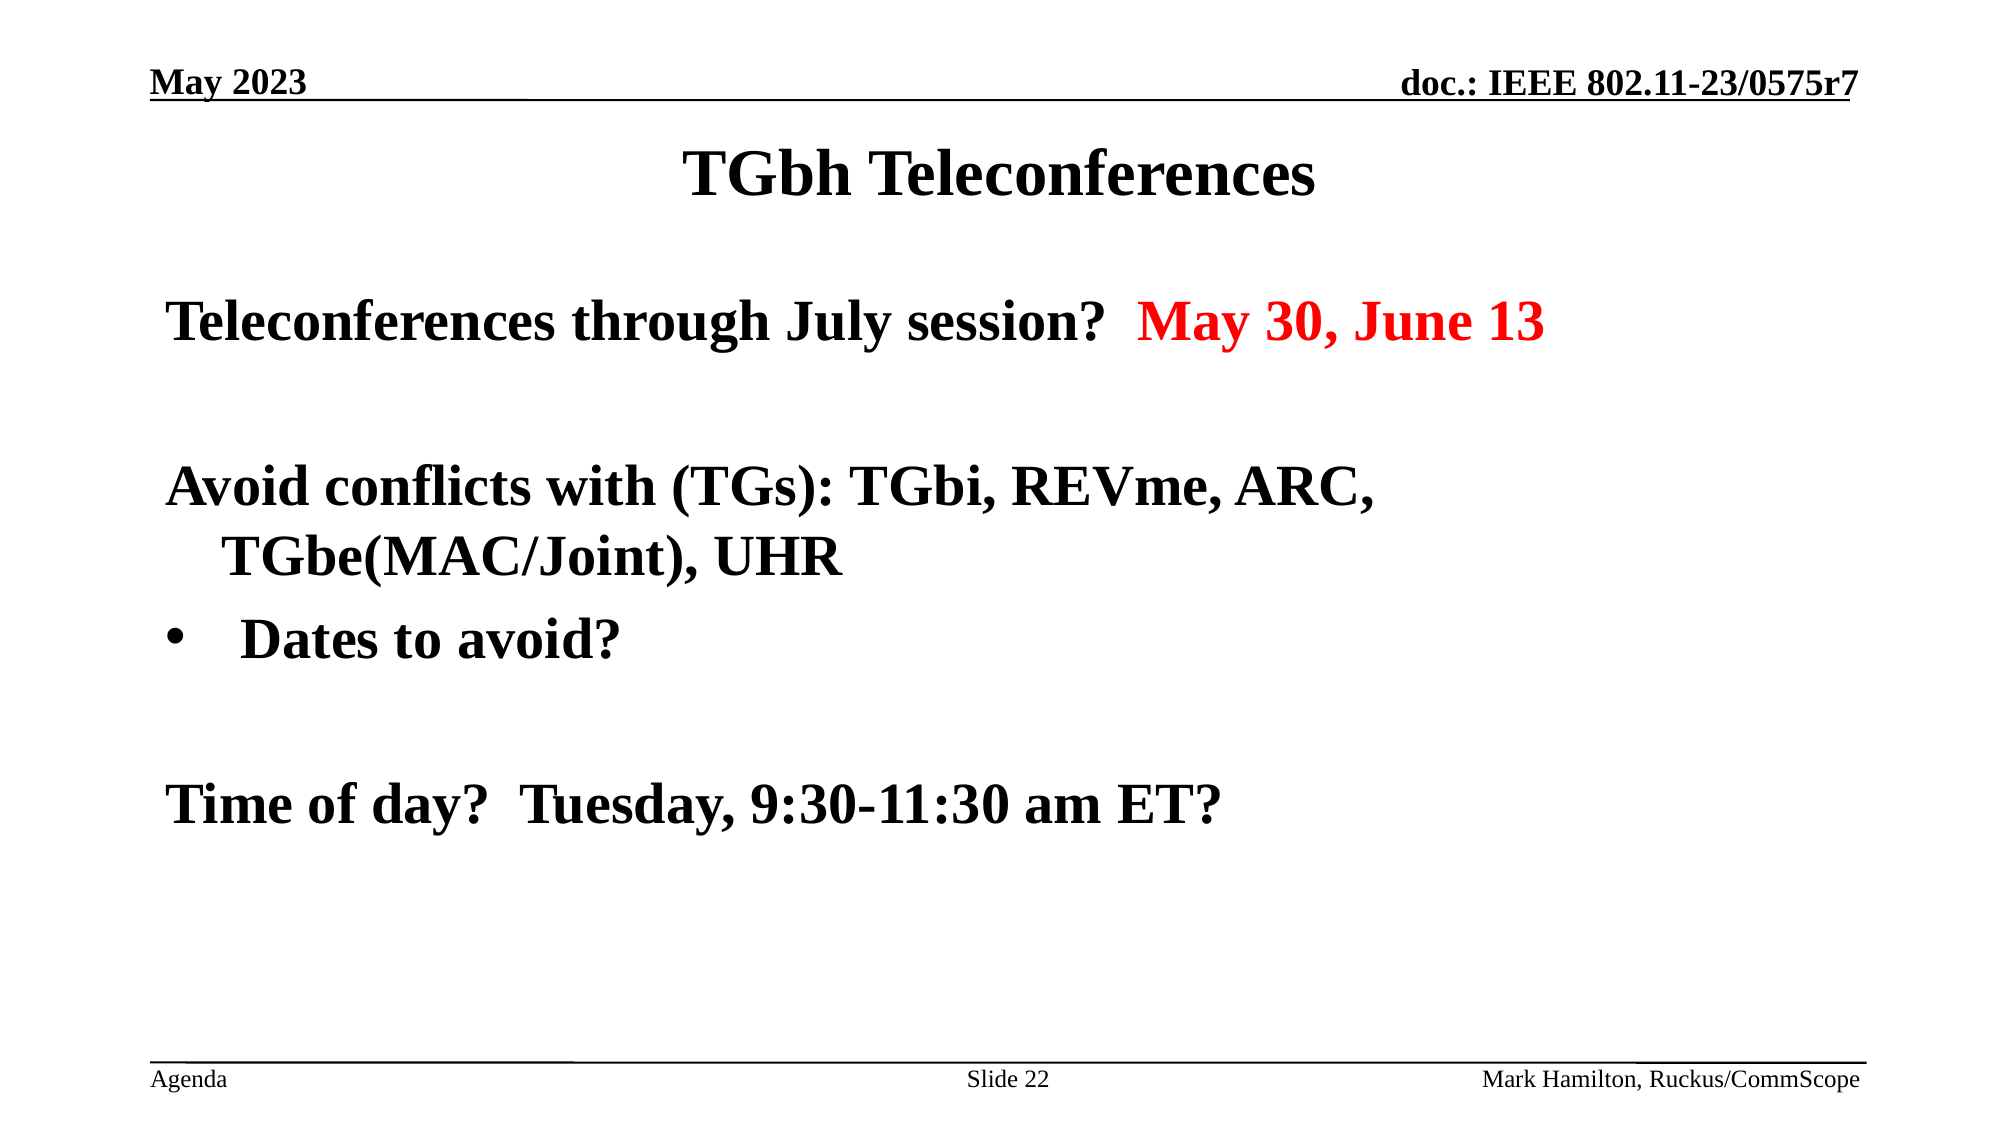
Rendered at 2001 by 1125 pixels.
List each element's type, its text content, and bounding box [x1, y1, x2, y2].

title TGbh Teleconferences [149, 112, 1850, 226]
slide_number Slide 22 [950, 1061, 1067, 1123]
list Teleconferences through July session? May 30, June 13 Avoid conflicts with (TGs): TGbi, REVme, ARC, TGbe(MAC/Joint), UHR Dates to avoid? Time of day? Tuesday, 9:30-11:30 am ET? [149, 274, 1850, 1063]
